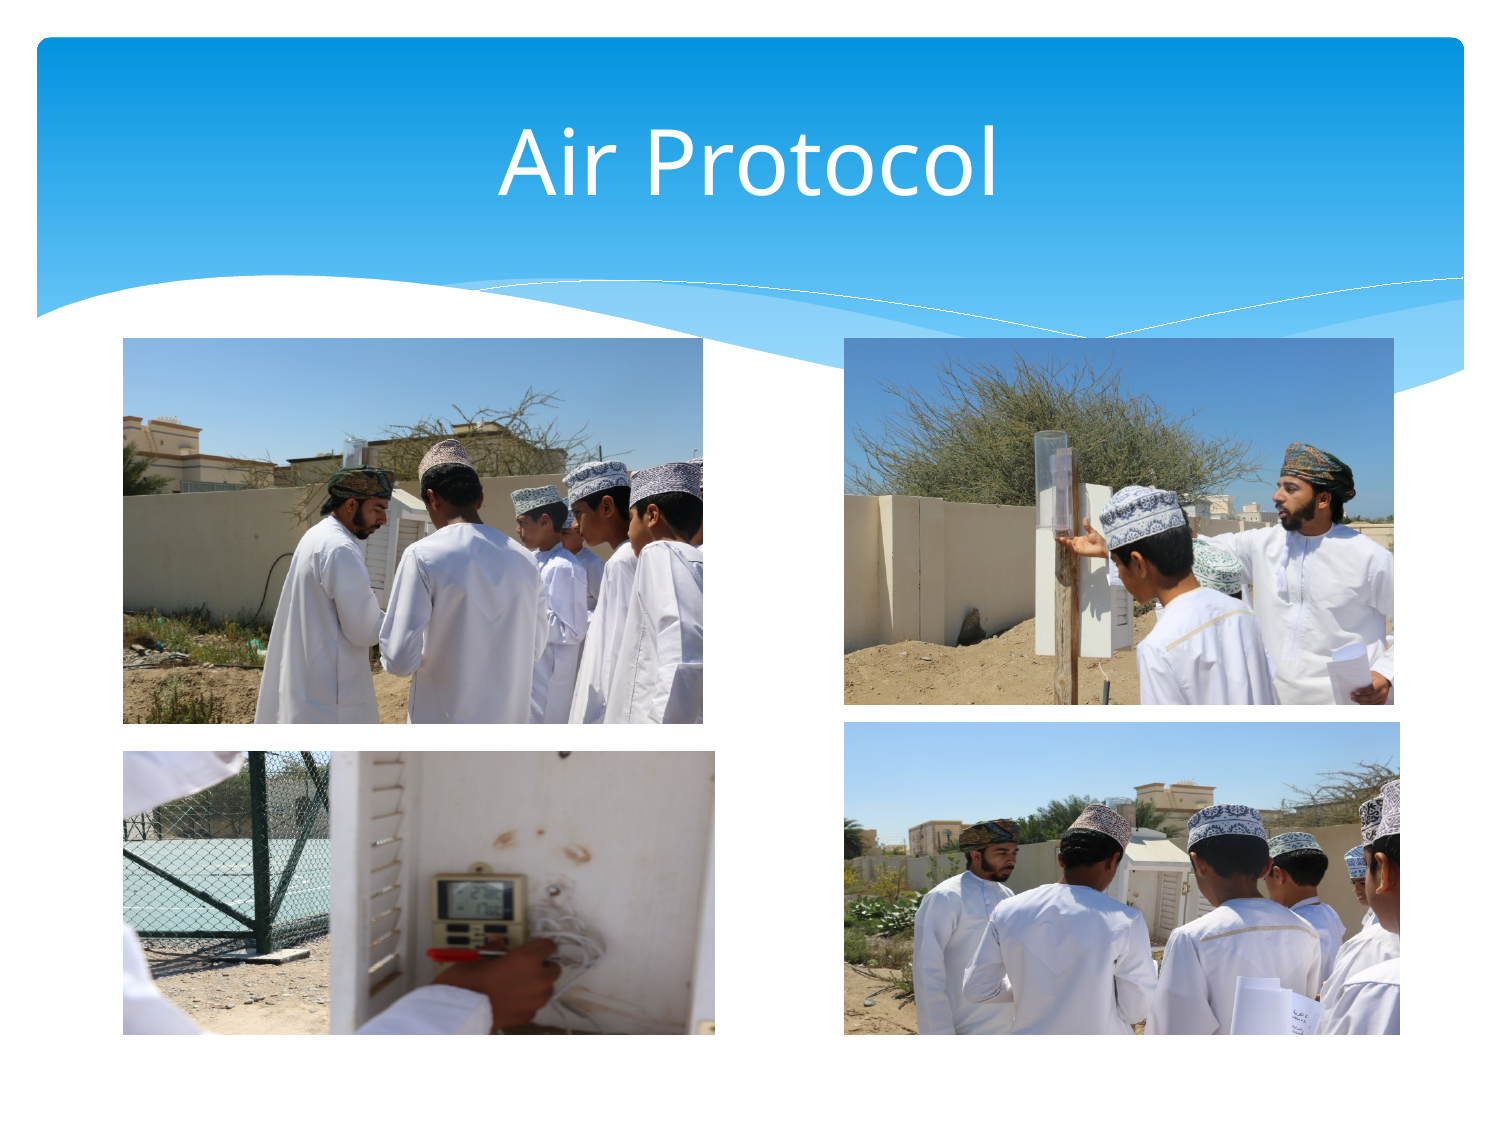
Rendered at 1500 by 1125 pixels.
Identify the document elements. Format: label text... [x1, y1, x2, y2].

picture [844, 722, 1400, 1036]
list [844, 337, 1394, 705]
title Air Protocol [75, 55, 1425, 261]
picture [123, 337, 703, 725]
picture [123, 751, 715, 1036]
